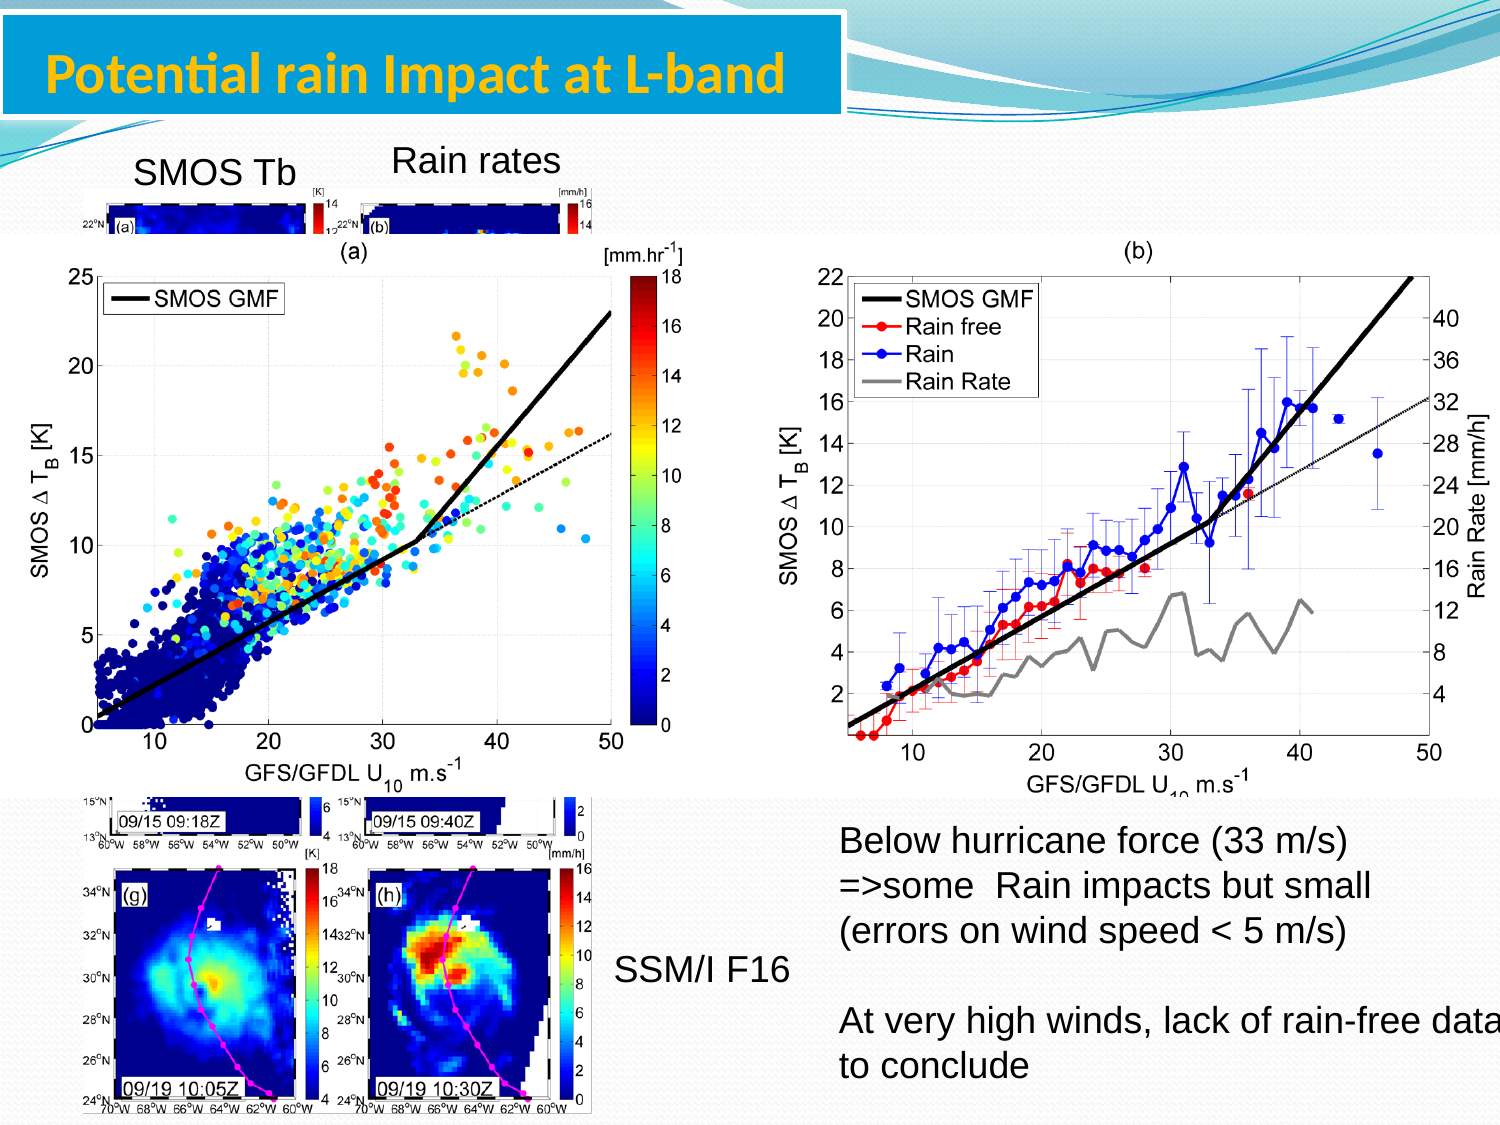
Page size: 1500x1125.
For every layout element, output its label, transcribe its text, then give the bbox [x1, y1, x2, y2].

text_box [0, 234, 1500, 1097]
picture [81, 187, 592, 234]
picture [81, 1105, 592, 1114]
text_box SMOS Tb [118, 140, 312, 186]
text_box Potential rain Impact at L-band [0, 9, 847, 120]
text_box Rain rates [376, 128, 577, 186]
